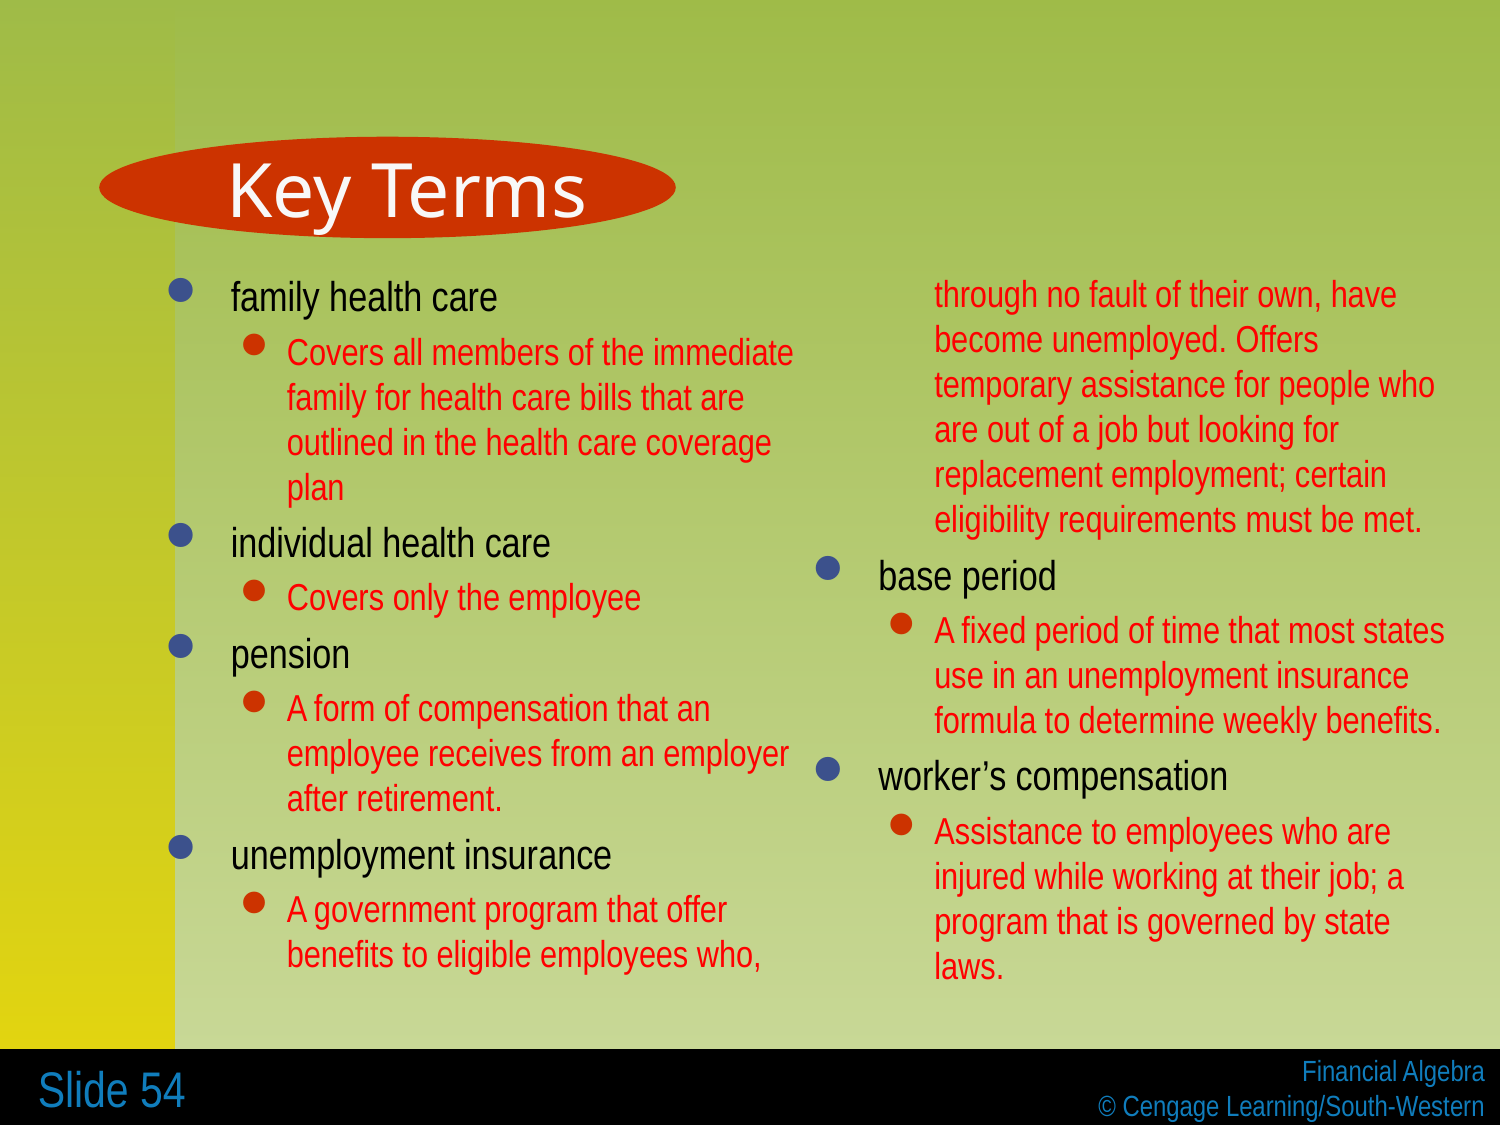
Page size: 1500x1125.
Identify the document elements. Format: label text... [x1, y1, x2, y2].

text_box Key Terms [99, 137, 676, 238]
slide_number Slide 54 [0, 1050, 330, 1125]
list family health care Covers all members of the immediate family for health care bills that are outlined in the health care coverage plan individual health care Covers only the employee pension A form of compensation that an employee receives from an employer after retirement. unemployment insurance A government program that offer benefits to eligible employees who, through no fault of their own, have become unemployed. Offers temporary assistance for people who are out of a job but looking for replacement employment; certain eligibility requirements must be met. base period A fixed period of time that most states use in an unemployment insurance formula to determine weekly benefits. worker’s compensation Assistance to employees who are injured while working at their job; a program that is governed by state laws. [150, 262, 1475, 1013]
